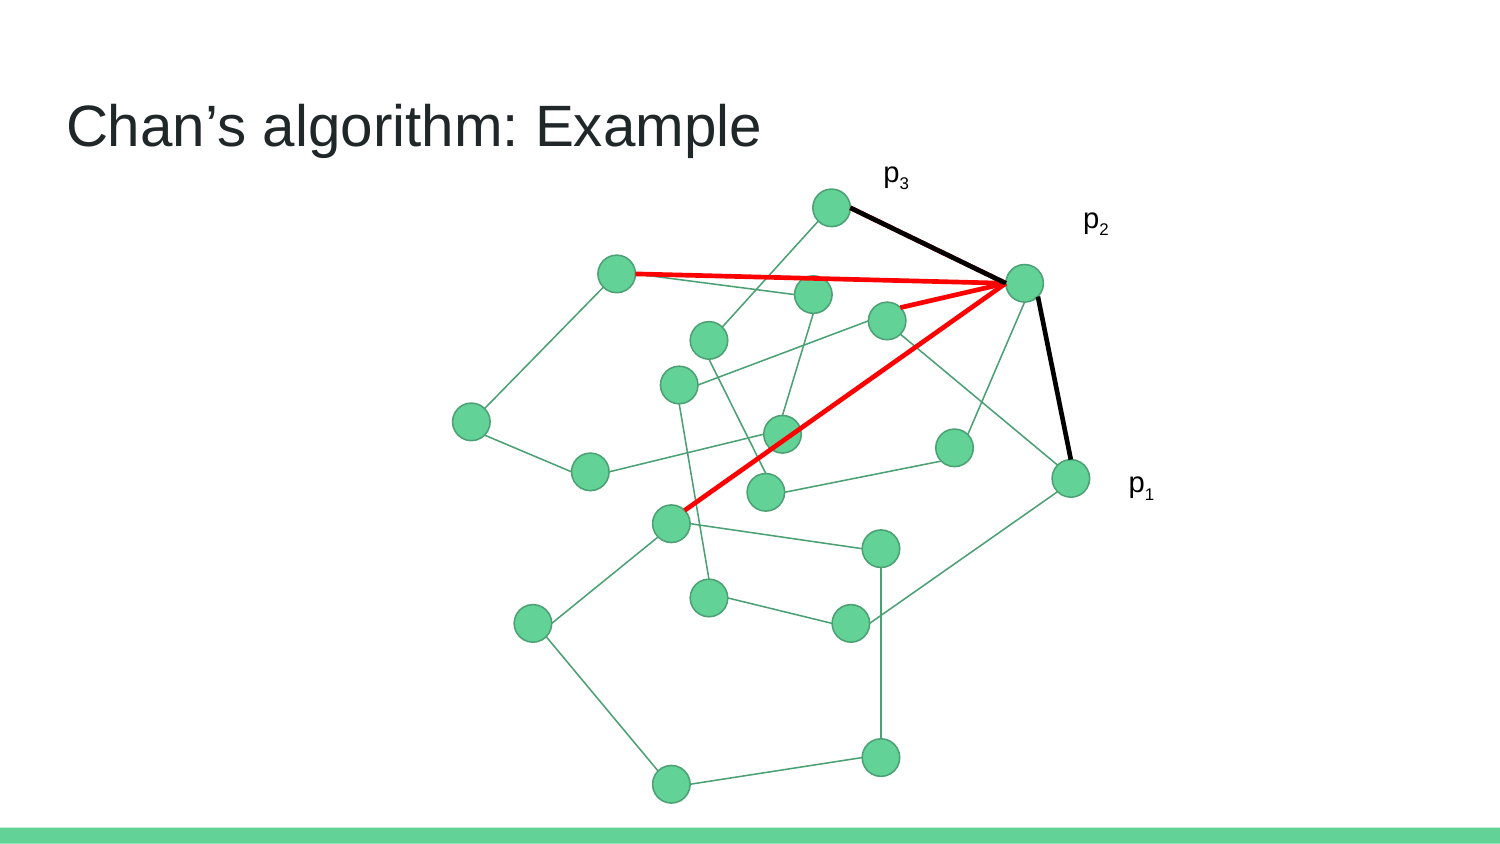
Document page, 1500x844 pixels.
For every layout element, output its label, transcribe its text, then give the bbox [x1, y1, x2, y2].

text_box p2 [1068, 184, 1128, 280]
text_box p3 [868, 138, 928, 205]
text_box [1037, 296, 1072, 460]
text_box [850, 207, 1007, 284]
text_box [1062, 460, 1090, 498]
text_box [635, 207, 1007, 511]
text_box [654, 793, 688, 804]
text_box [452, 403, 479, 441]
title Chan’s algorithm: Example [51, 72, 1449, 167]
text_box [813, 189, 851, 205]
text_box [484, 207, 1058, 785]
text_box p1 [1113, 448, 1173, 544]
